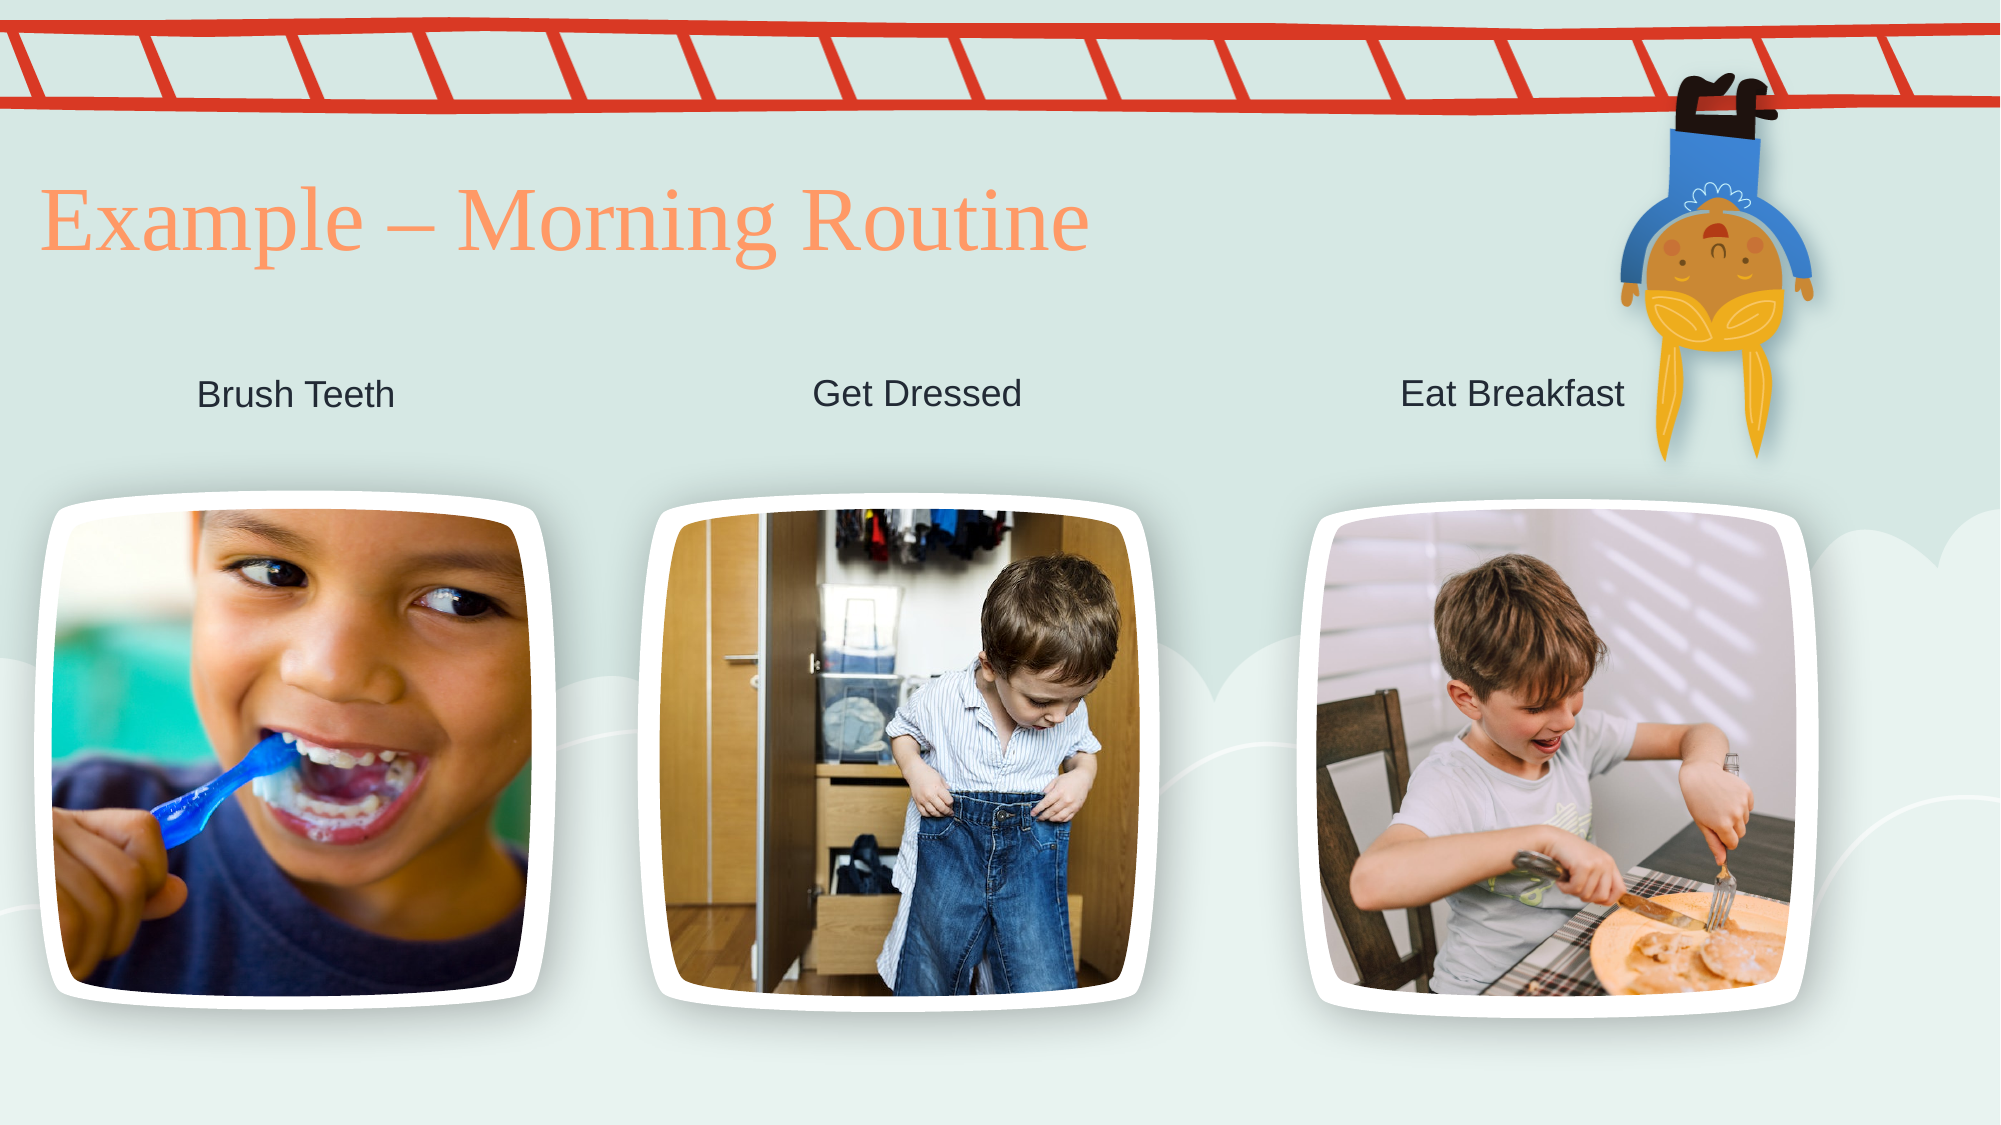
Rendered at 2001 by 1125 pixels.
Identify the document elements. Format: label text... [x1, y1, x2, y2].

list Brush Teeth [3, 367, 589, 449]
picture [0, 0, 2001, 1125]
list Get Dressed [624, 366, 1210, 448]
text_box Eat Breakfast [1220, 366, 1806, 448]
title Example – Morning Routine [24, 163, 1356, 279]
